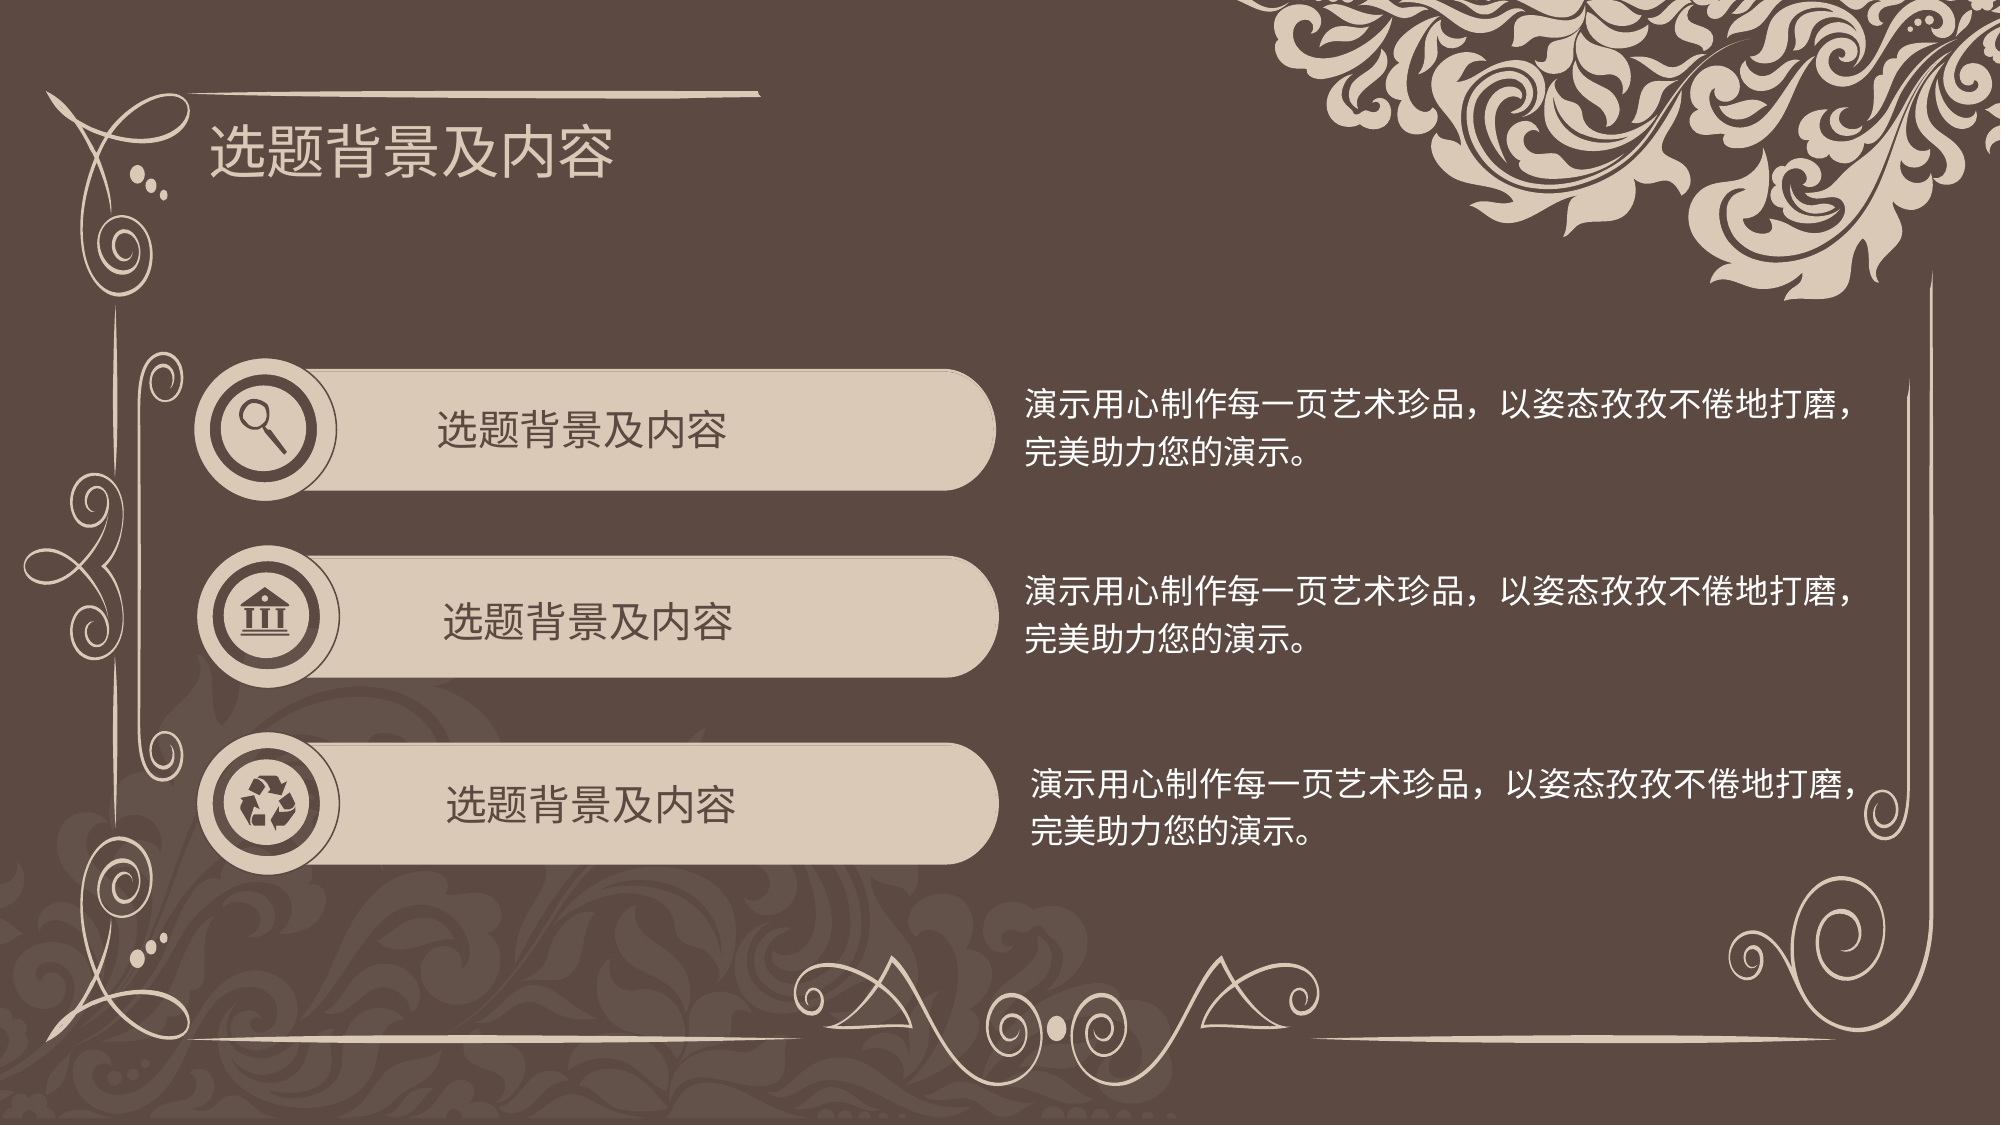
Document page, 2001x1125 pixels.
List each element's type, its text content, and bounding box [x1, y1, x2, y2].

text_box 选题背景及内容 [193, 107, 728, 193]
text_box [193, 357, 997, 502]
text_box 演示用心制作每一页艺术珍品，以姿态孜孜不倦地打磨，完美助力您的演示。 [1015, 747, 1859, 858]
text_box 演示用心制作每一页艺术珍品，以姿态孜孜不倦地打磨，完美助力您的演示。 [1009, 555, 1854, 666]
text_box 演示用心制作每一页艺术珍品，以姿态孜孜不倦地打磨，完美助力您的演示。 [1009, 368, 1854, 479]
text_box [196, 544, 1000, 689]
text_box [196, 731, 1000, 876]
